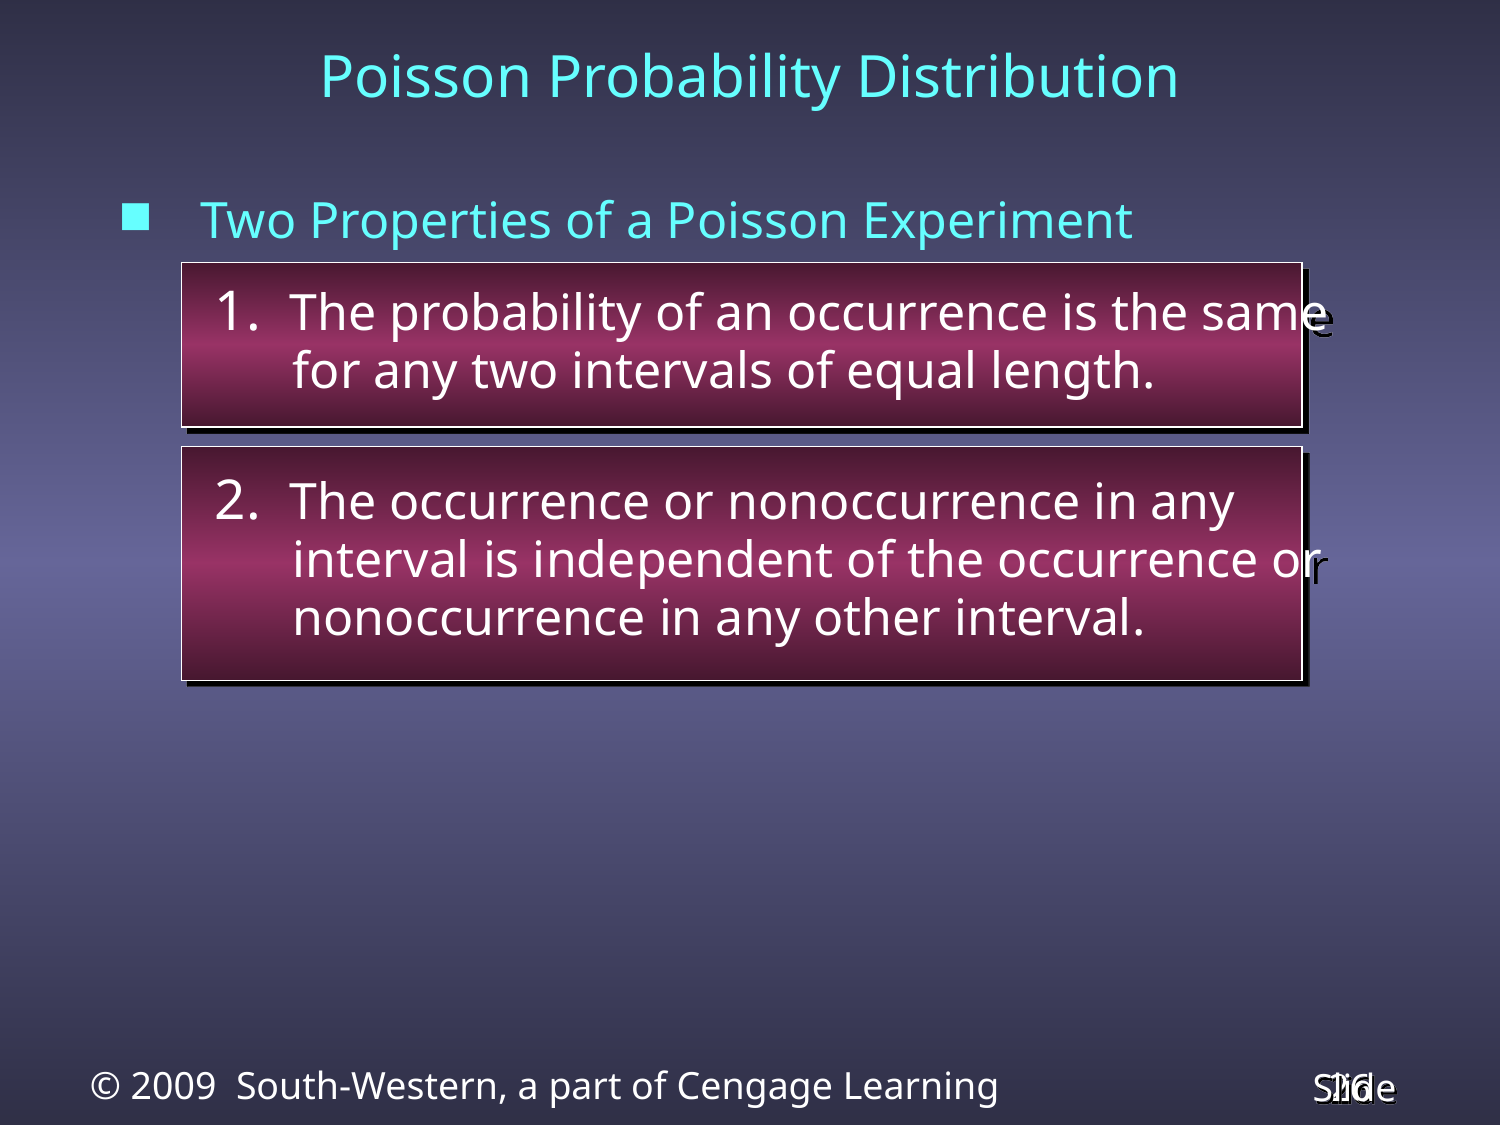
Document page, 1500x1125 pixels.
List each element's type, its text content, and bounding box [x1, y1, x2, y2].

text_box The occurrence or nonoccurrence in any interval is independent of the occurrence or nonoccurrence in any other interval. [181, 446, 1302, 681]
text_box The probability of an occurrence is the same for any two intervals of equal length. [181, 262, 1302, 428]
text_box Poisson Probability Distribution [112, 24, 1388, 125]
text_box Two Properties of a Poisson Experiment [110, 181, 1386, 943]
